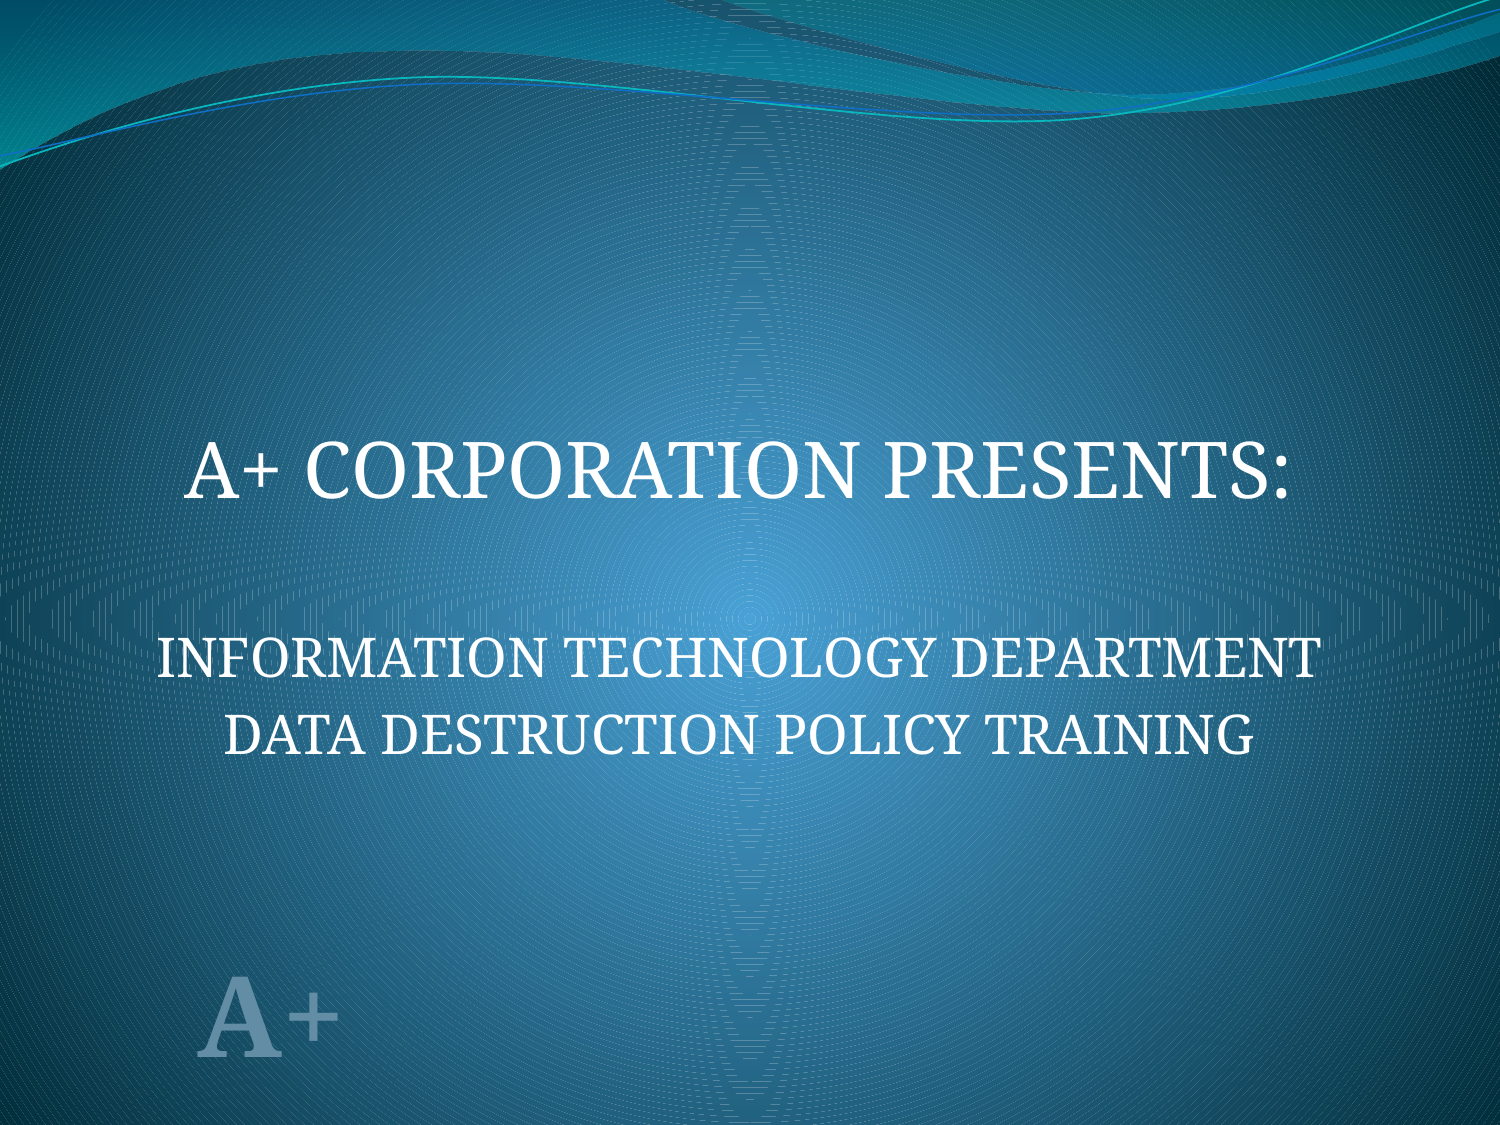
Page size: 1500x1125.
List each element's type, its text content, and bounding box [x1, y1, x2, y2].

text_box A+ [183, 937, 361, 1088]
subtitle A+ CORPORATION PRESENTS: INFORMATION TECHNOLOGY DEPARTMENT DATA DESTRUCTION POLICY TRAINING [99, 412, 1389, 775]
